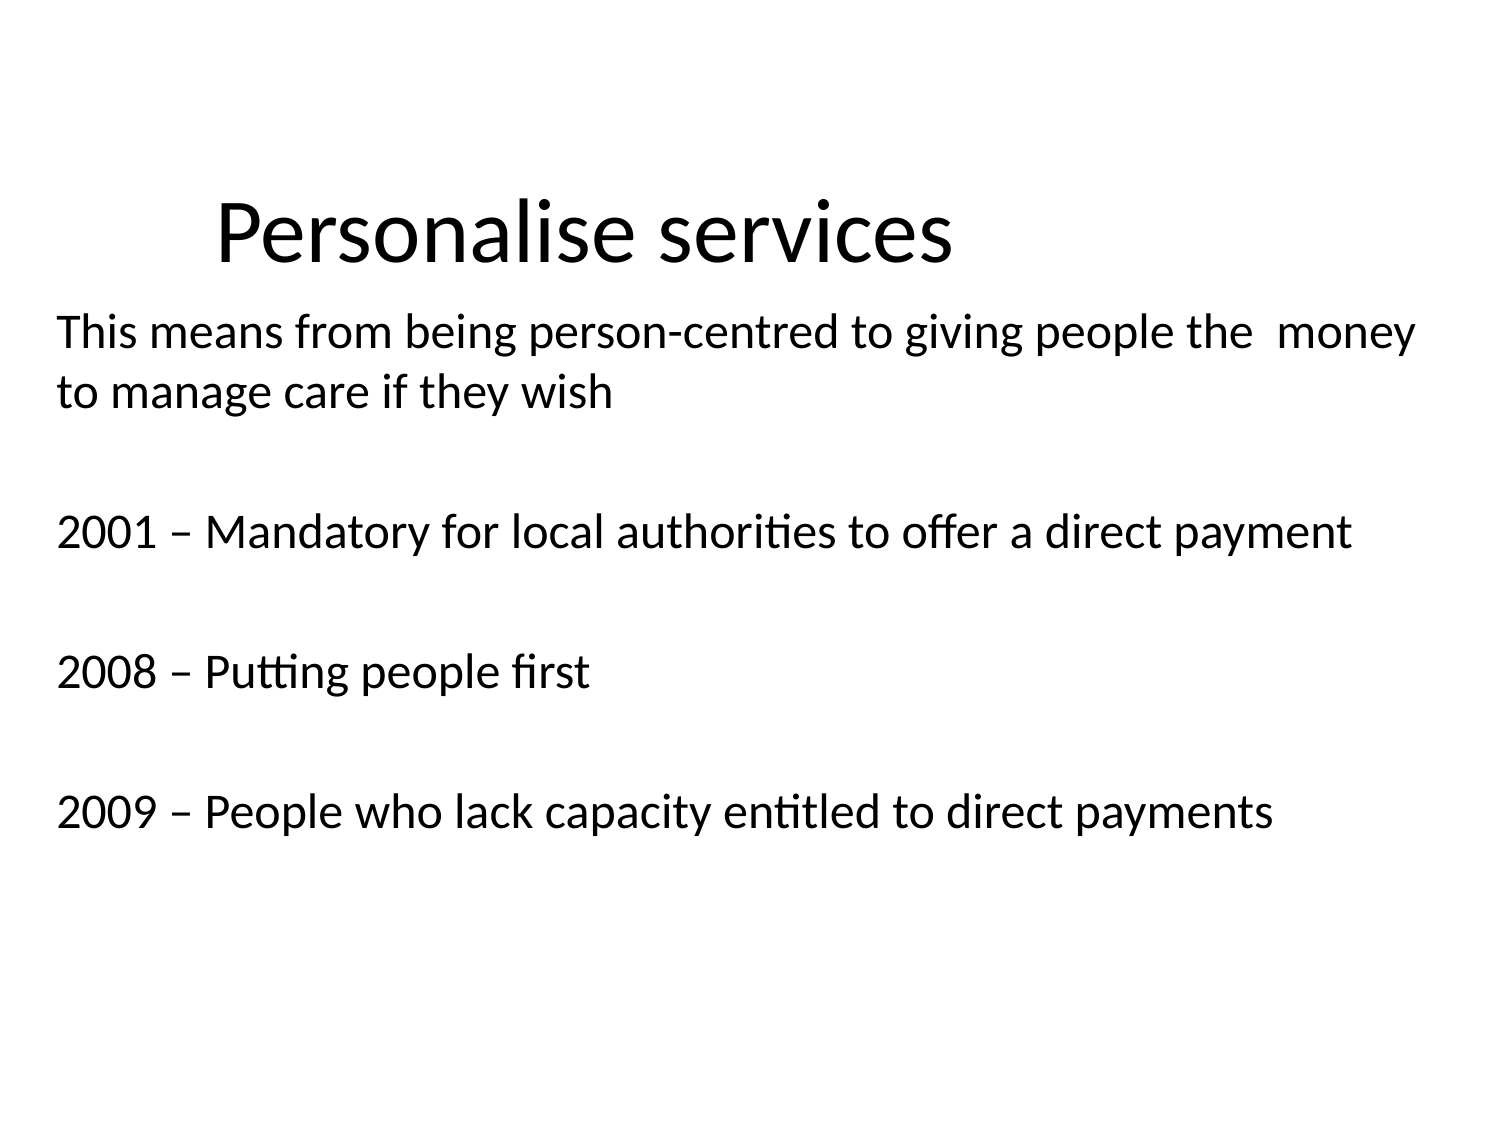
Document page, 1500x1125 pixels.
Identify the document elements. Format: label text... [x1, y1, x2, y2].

list This means from being person-centred to giving people the money to manage care if they wish 2001 – Mandatory for local authorities to offer a direct payment 2008 – Putting people first 2009 – People who lack capacity entitled to direct payments [41, 290, 1459, 963]
title Personalise services [41, 148, 1140, 290]
